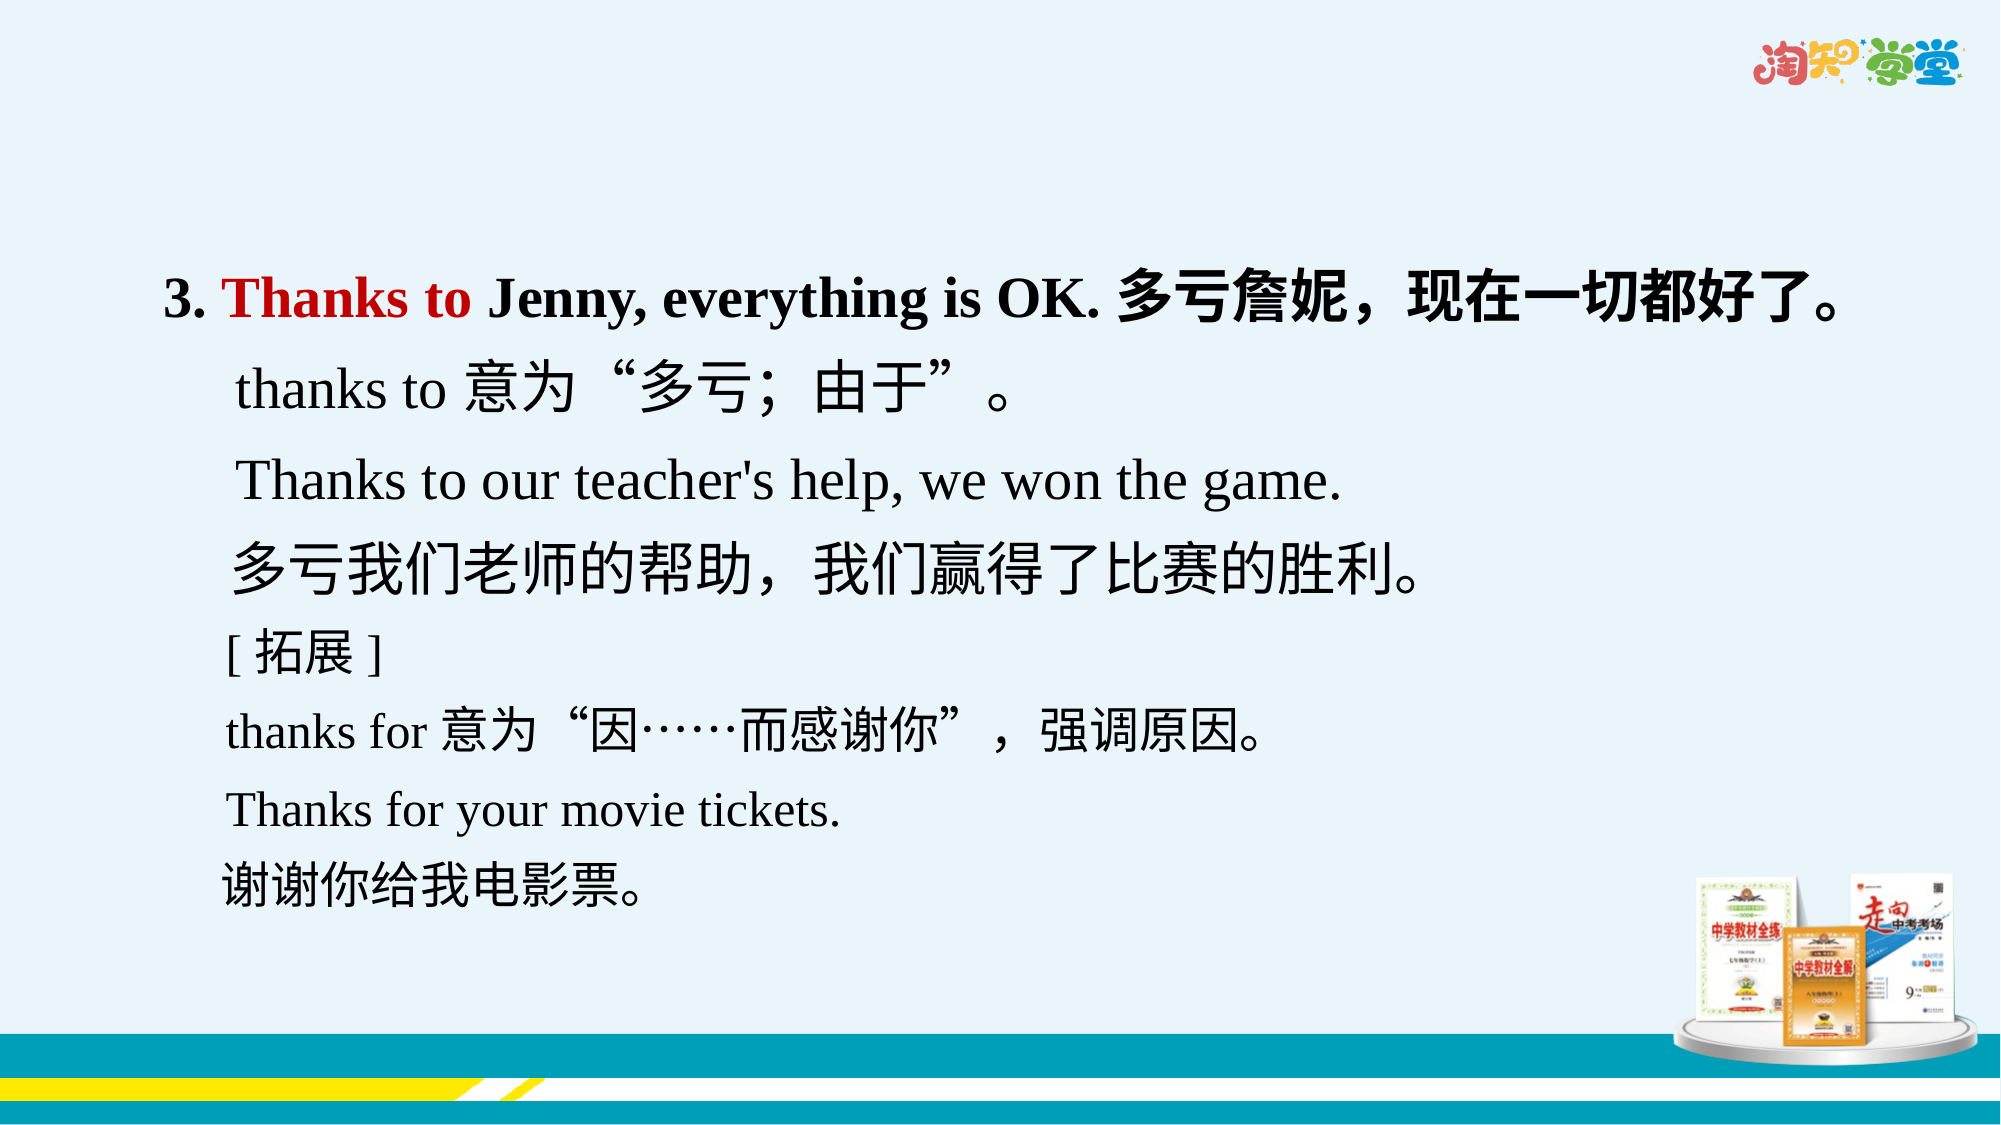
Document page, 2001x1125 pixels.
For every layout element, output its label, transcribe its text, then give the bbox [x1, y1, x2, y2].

picture [1741, 26, 1973, 98]
text_box 3. Thanks to Jenny, everything is OK.多亏詹妮，现在一切都好了。 thanks to意为“多亏；由于”。 Thanks to our teacher's help, we won the game. 多亏我们老师的帮助，我们赢得了比赛的胜利。 [拓展] thanks for意为“因……而感谢你”，强调原因。 Thanks for your movie tickets. 谢谢你给我电影票。 [149, 231, 1887, 922]
picture [0, 805, 2001, 1125]
